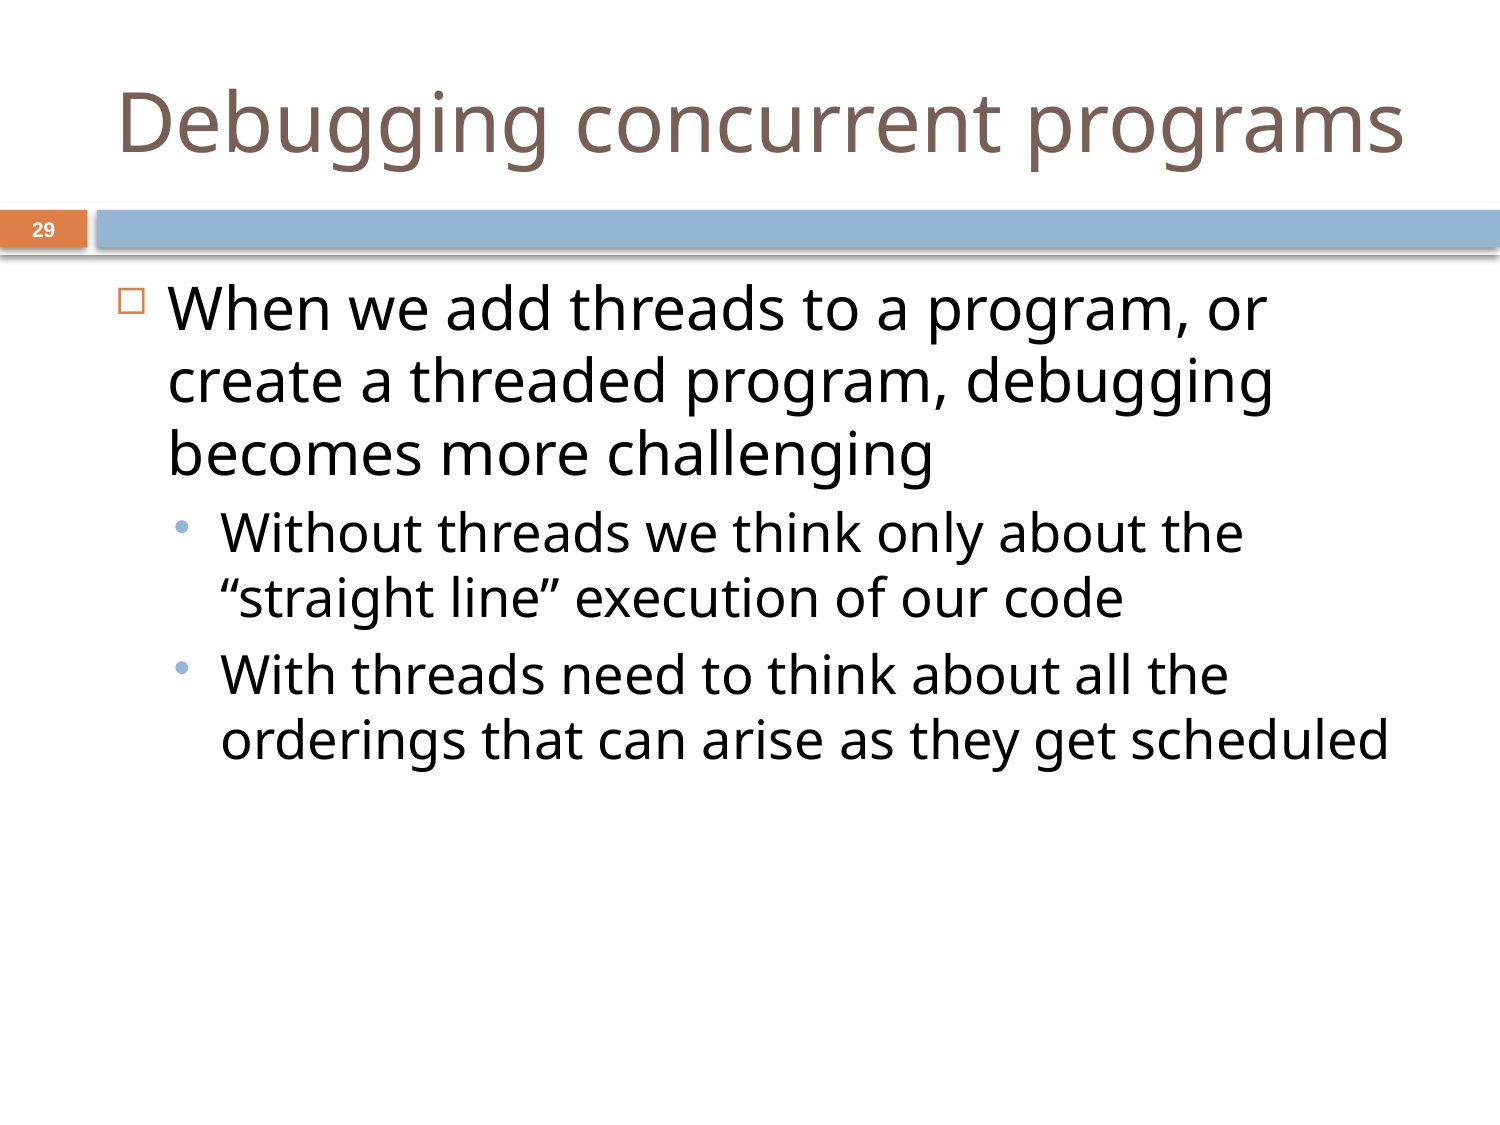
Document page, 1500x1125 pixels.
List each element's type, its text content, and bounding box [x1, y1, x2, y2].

list When we add threads to a program, or create a threaded program, debugging becomes more challenging Without threads we think only about the “straight line” execution of our code With threads need to think about all the orderings that can arise as they get scheduled [100, 262, 1438, 1000]
slide_number 29 [0, 208, 88, 249]
title Debugging concurrent programs [100, 37, 1438, 200]
